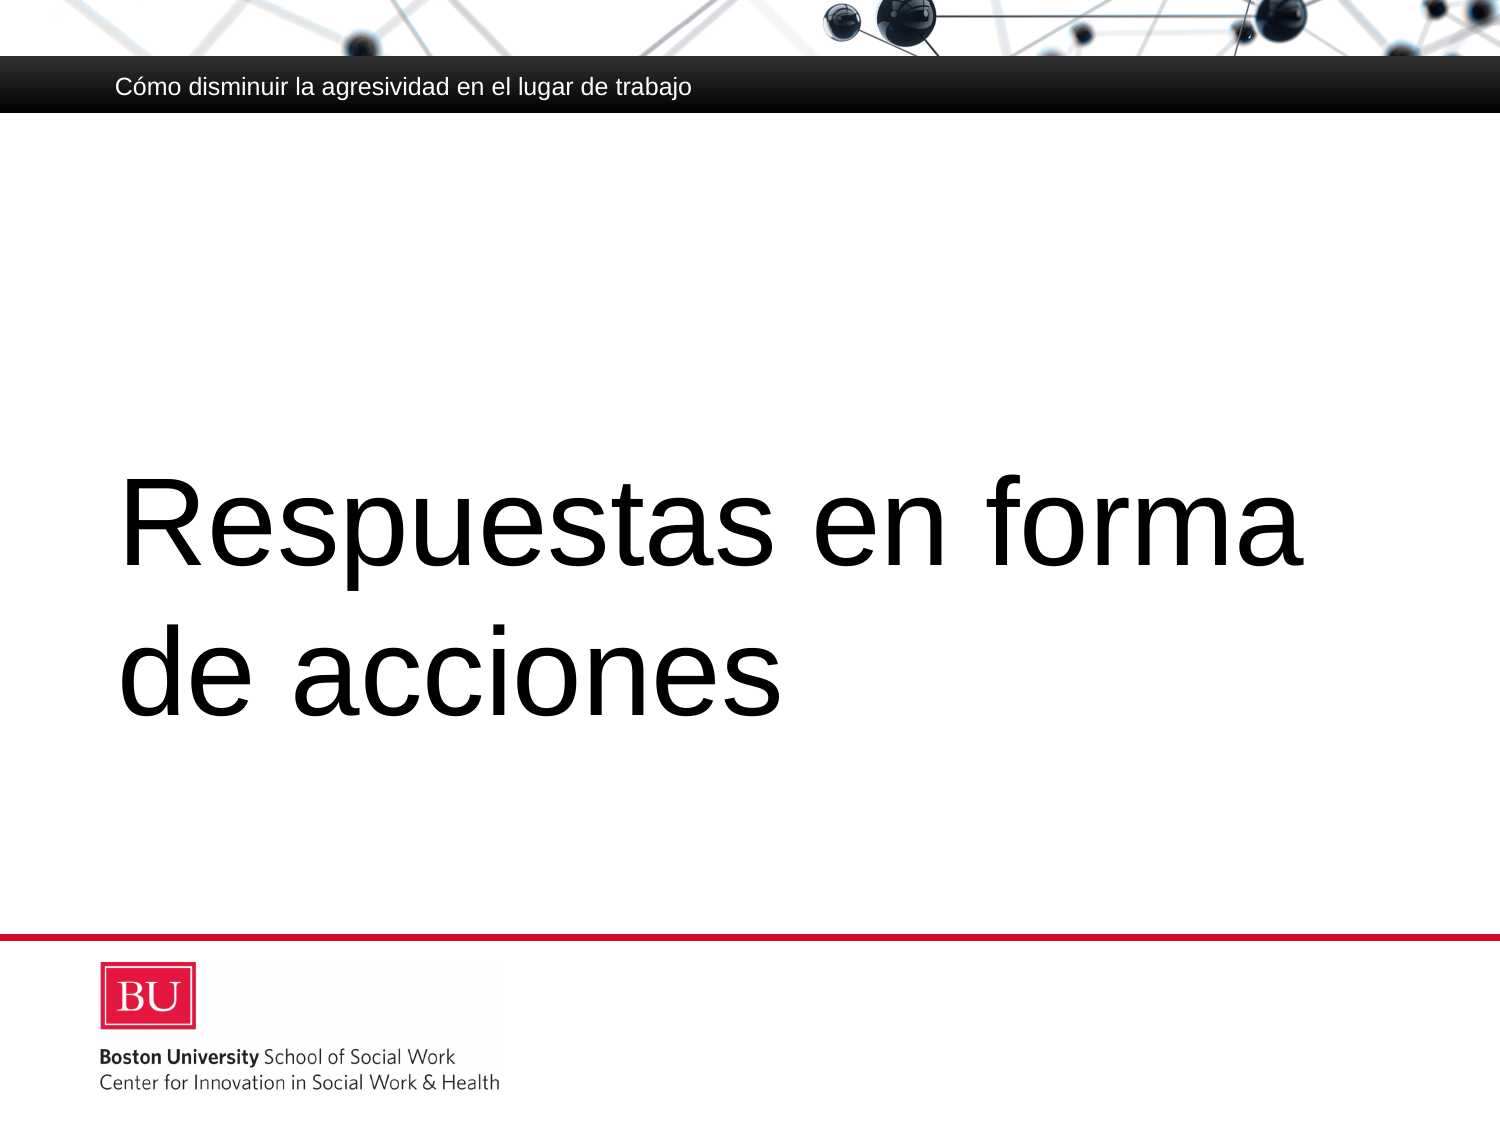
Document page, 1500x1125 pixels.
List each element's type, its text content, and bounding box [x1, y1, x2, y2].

picture [99, 962, 500, 1095]
title Respuestas en forma de acciones [102, 280, 1397, 749]
footer Cómo disminuir la agresividad en el lugar de trabajo [99, 62, 938, 113]
picture [0, 0, 1500, 56]
